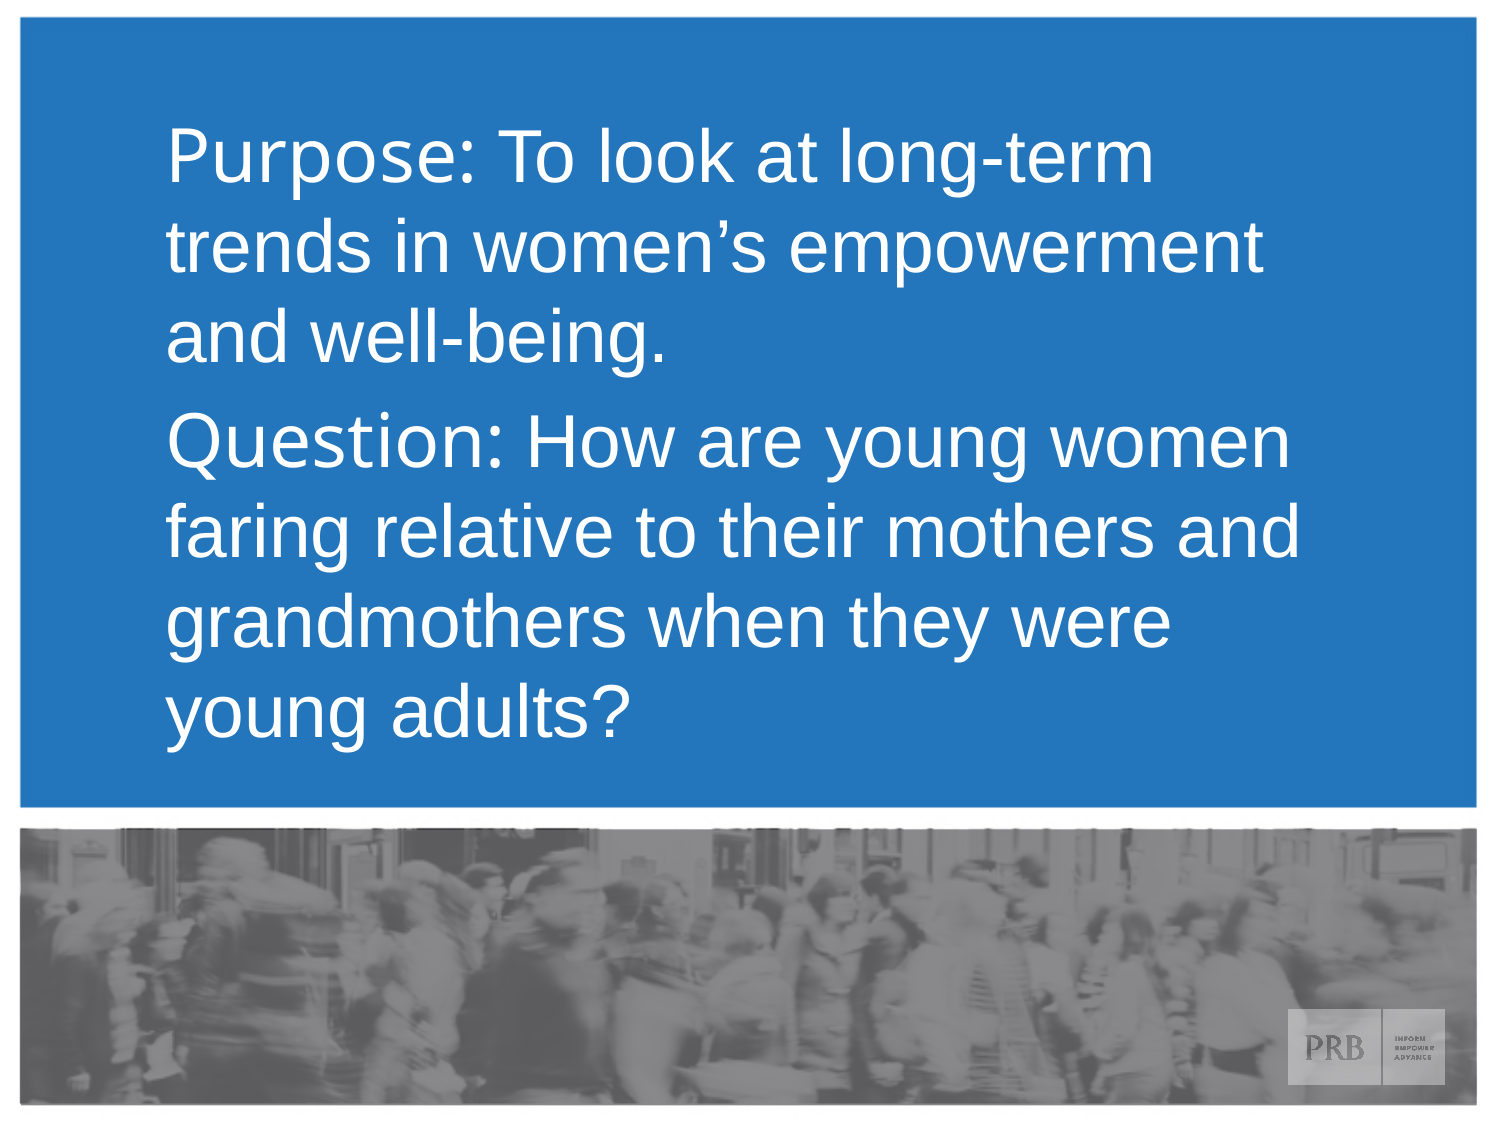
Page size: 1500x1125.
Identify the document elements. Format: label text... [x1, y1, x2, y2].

picture [0, 0, 1500, 1125]
list Purpose: To look at long-term trends in women’s empowerment and well-being. Question: How are young women faring relative to their mothers and grandmothers when they were young adults? [149, 99, 1351, 713]
